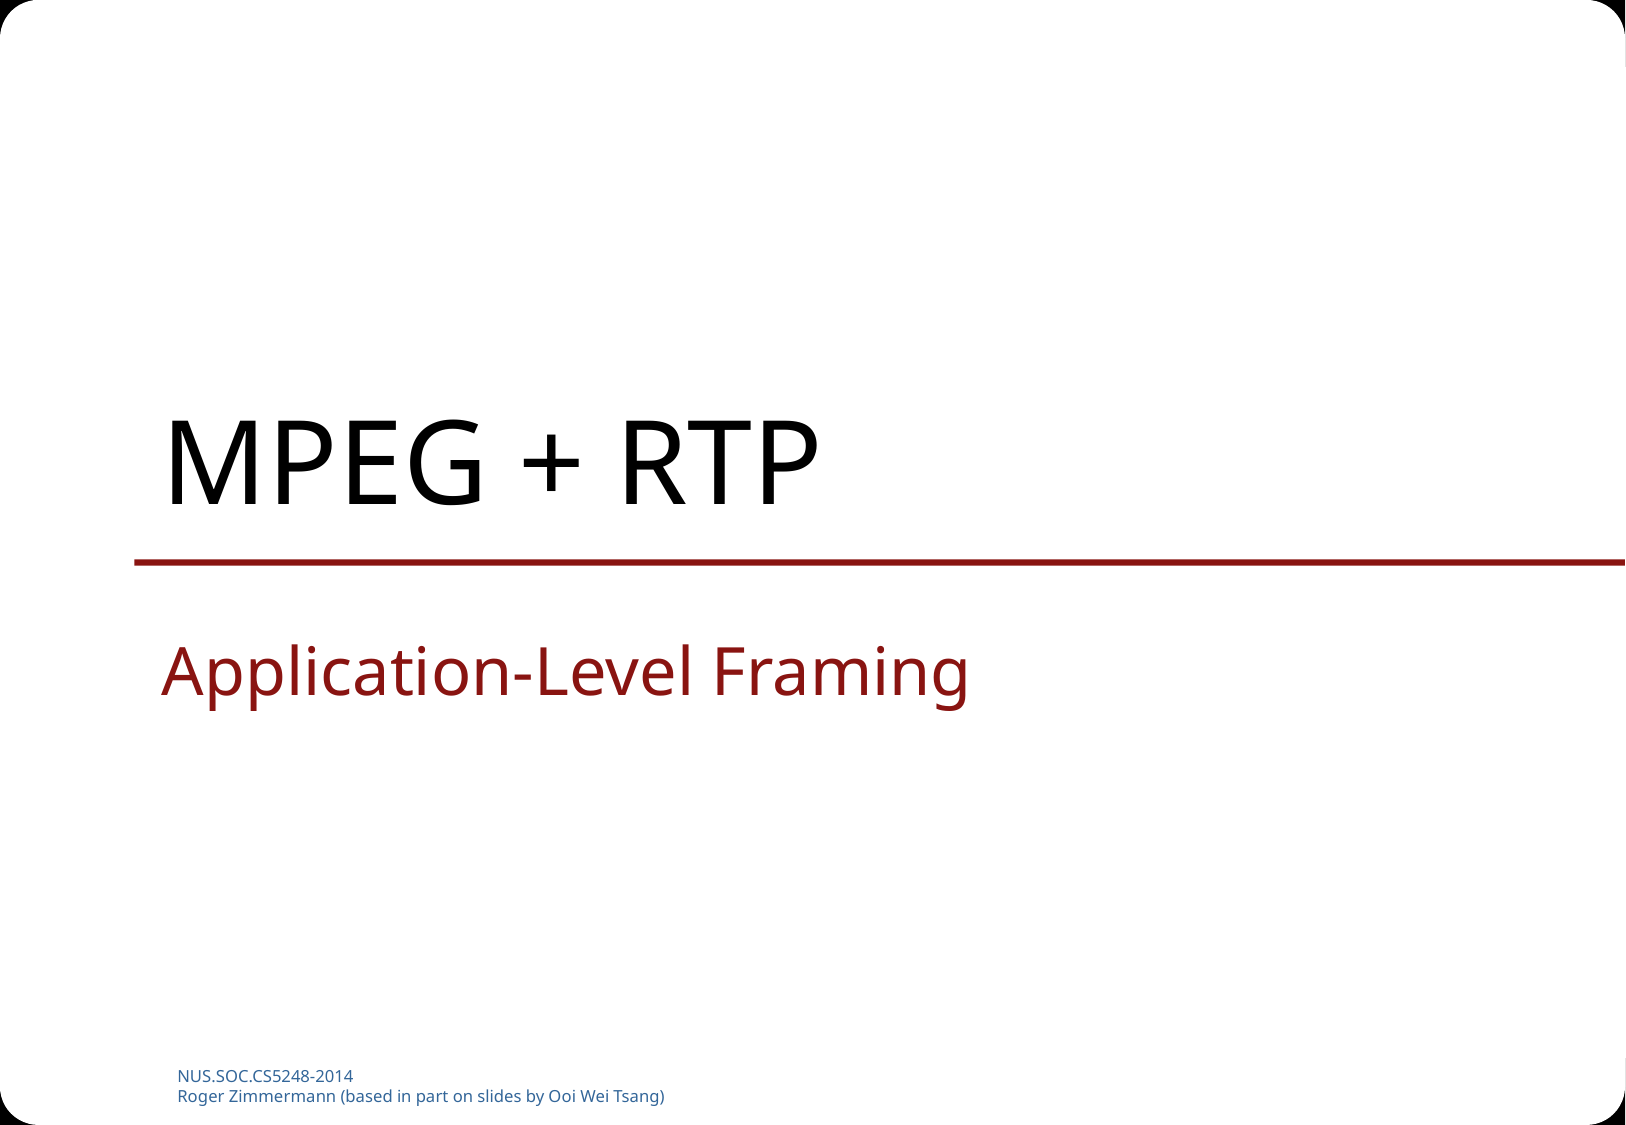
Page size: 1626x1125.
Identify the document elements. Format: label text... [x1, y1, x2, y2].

title MPEG + RTP [146, 172, 1544, 536]
subtitle Application-Level Framing [146, 621, 1366, 885]
